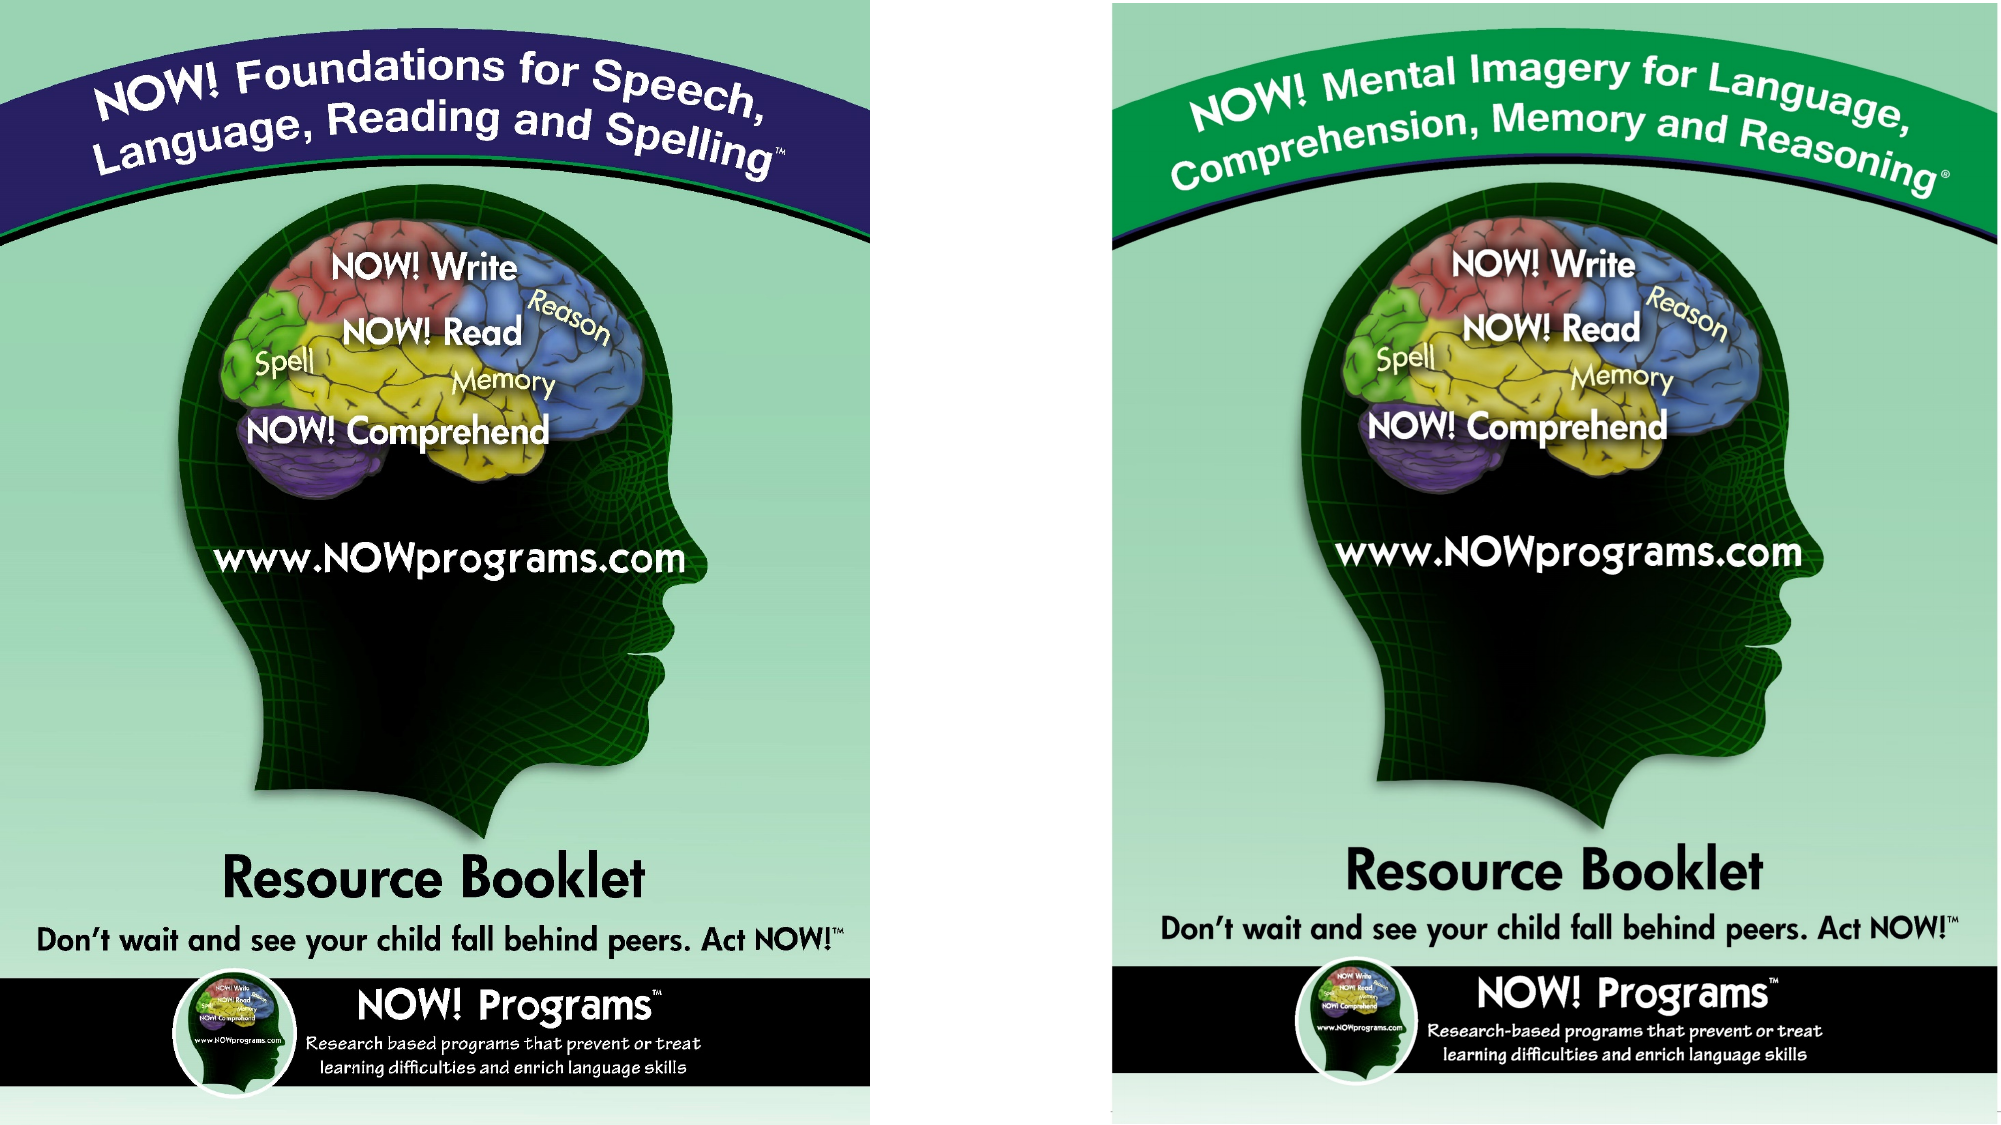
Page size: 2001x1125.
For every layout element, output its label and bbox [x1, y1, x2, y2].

picture [1110, 3, 2001, 1124]
picture [0, 0, 871, 1125]
